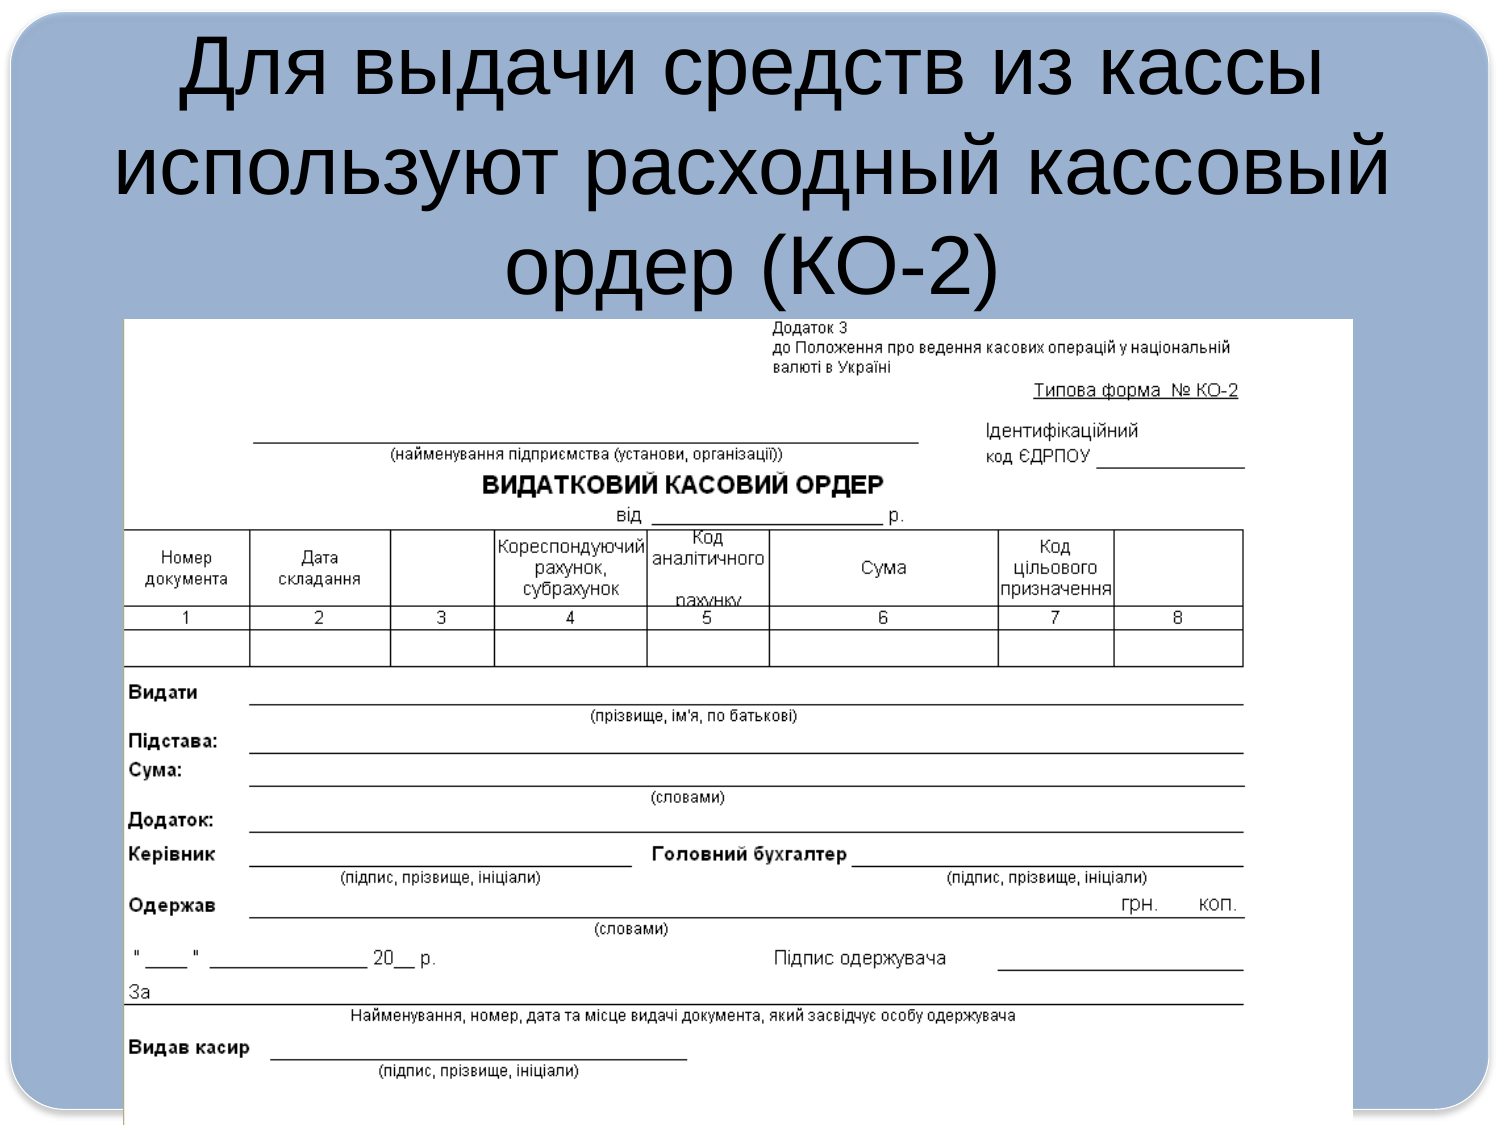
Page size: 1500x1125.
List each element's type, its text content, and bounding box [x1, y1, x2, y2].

title Для выдачи средств из кассы используют расходный кассовый ордер (КО-2) [40, 42, 1465, 327]
picture [123, 319, 1353, 1125]
